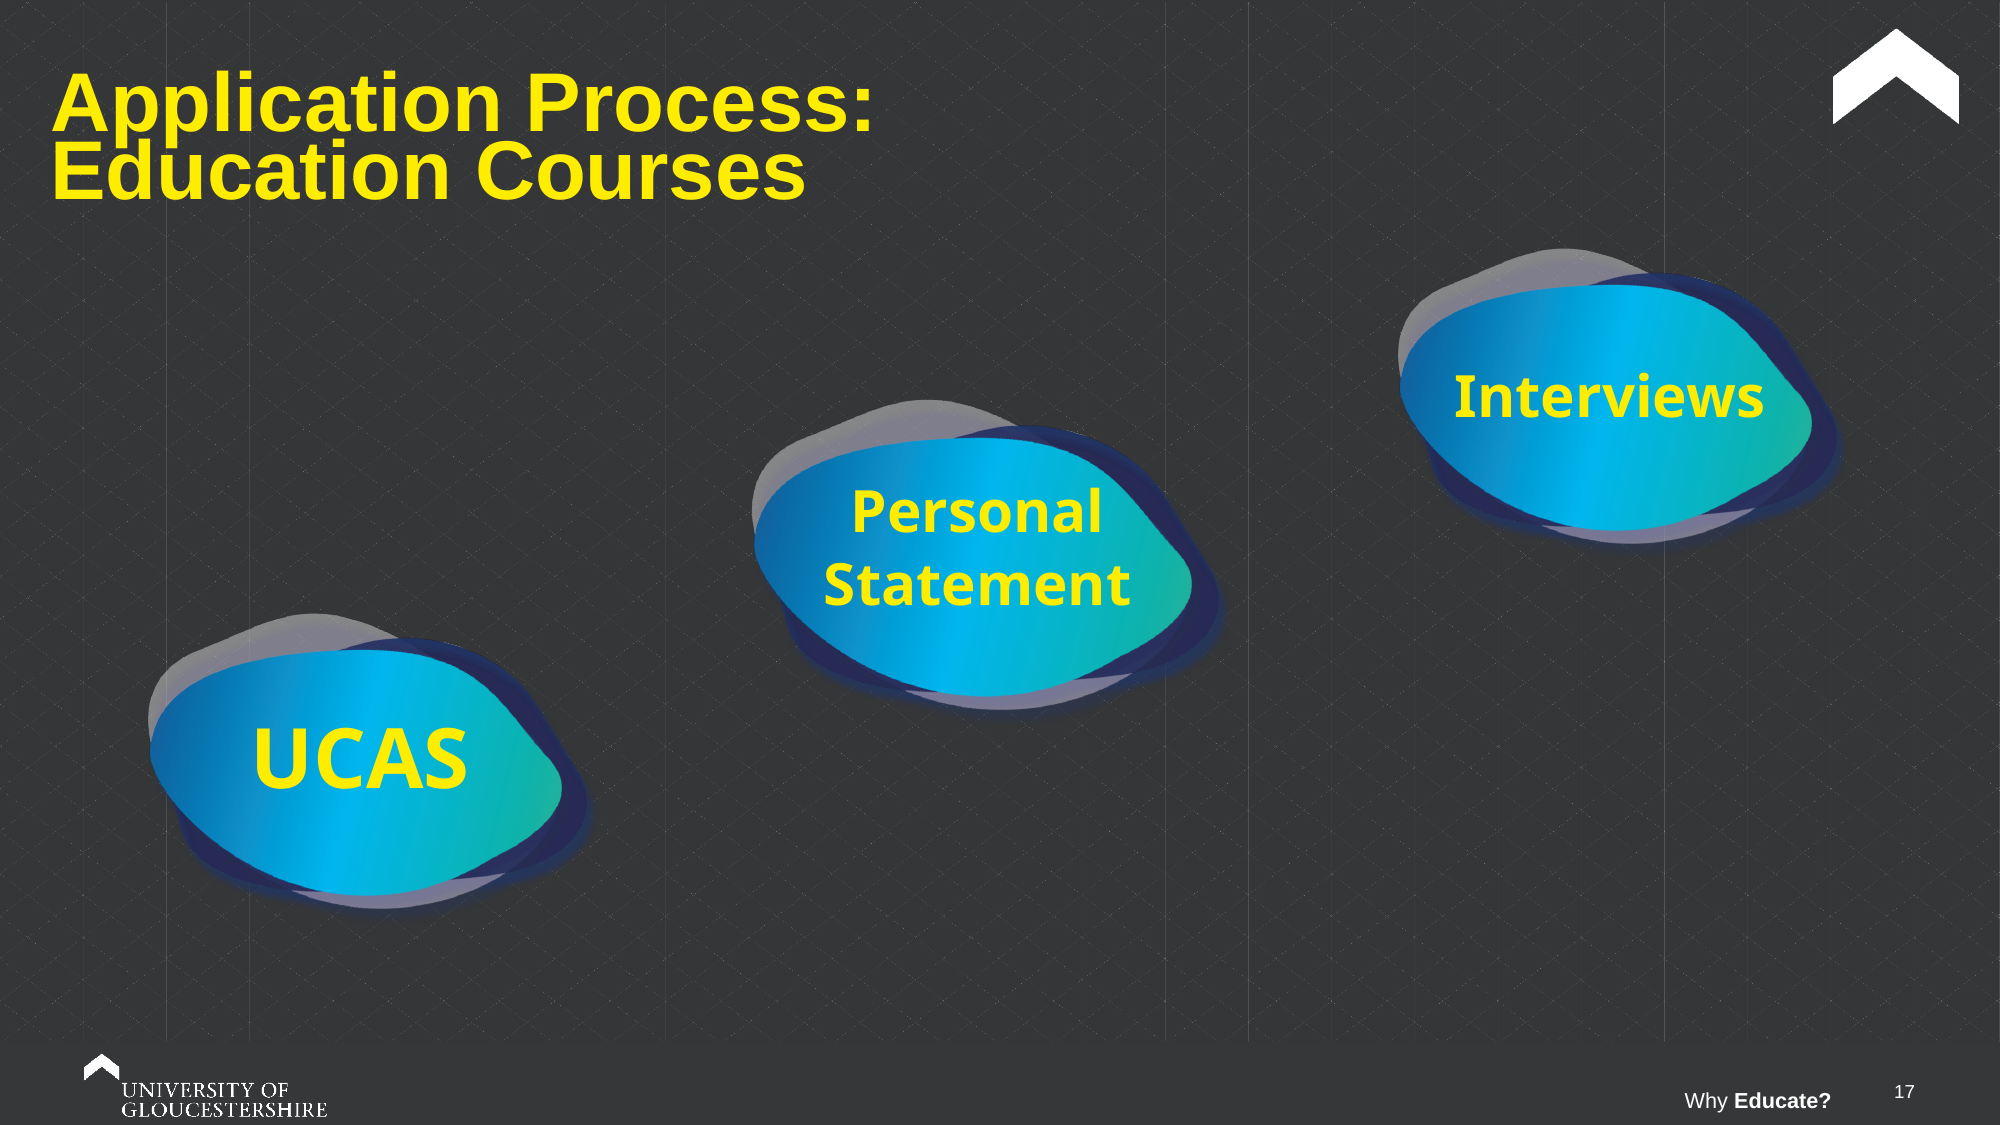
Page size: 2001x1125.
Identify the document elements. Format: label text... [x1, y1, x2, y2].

text_box Why Educate? [1669, 1074, 2000, 1125]
text_box Application Process: Education Courses [35, 73, 1311, 373]
picture [0, 2, 2000, 1051]
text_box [118, 625, 602, 992]
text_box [1368, 260, 1852, 627]
picture [84, 1053, 327, 1117]
